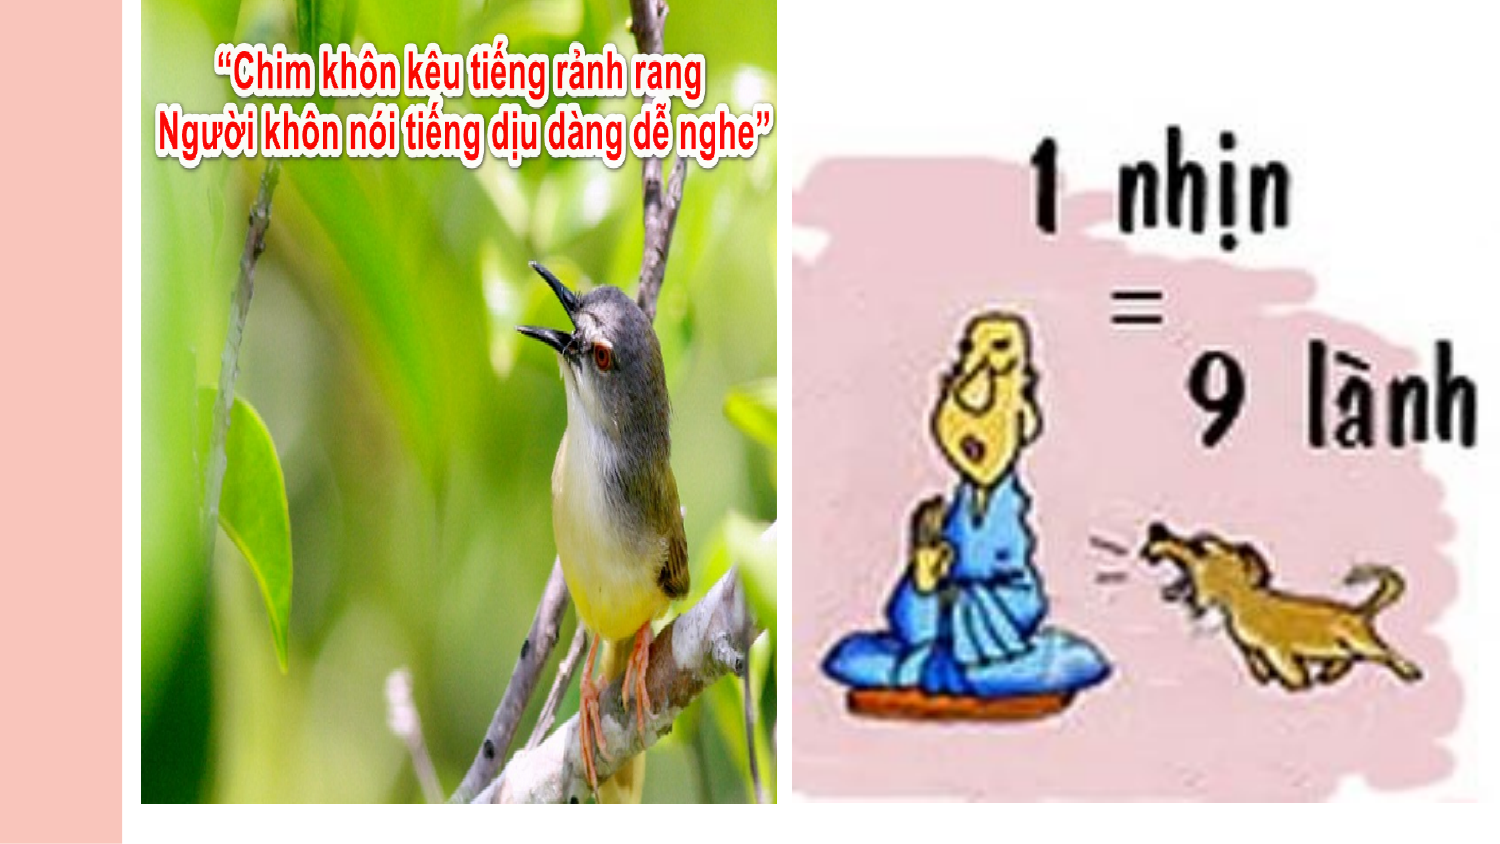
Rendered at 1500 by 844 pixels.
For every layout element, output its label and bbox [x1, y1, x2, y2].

picture [791, 0, 1500, 804]
picture [141, 0, 777, 804]
